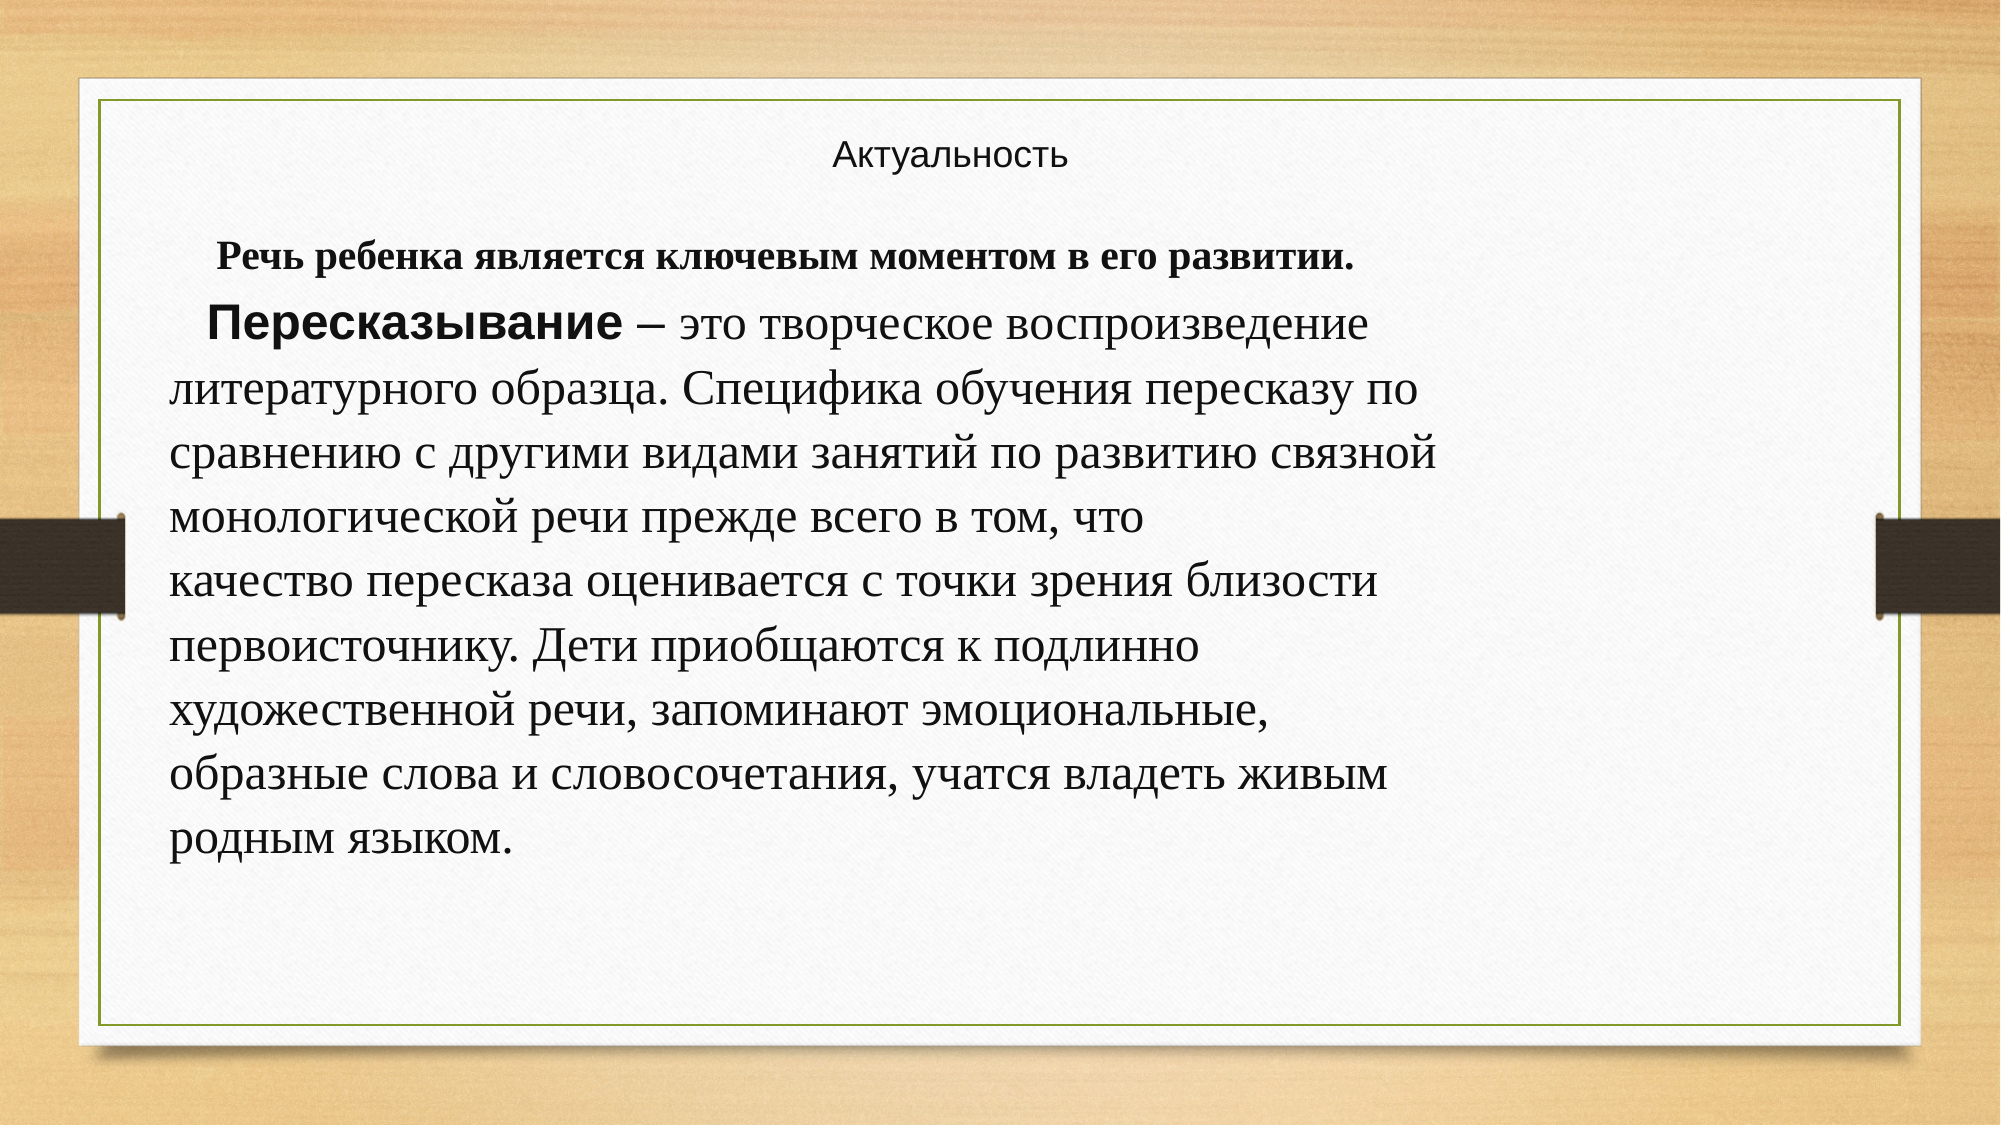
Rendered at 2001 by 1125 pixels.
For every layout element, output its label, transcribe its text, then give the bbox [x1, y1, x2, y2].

text_box Актуальность [817, 122, 1084, 183]
text_box Речь ребенка является ключевым моментом в его развитии. [154, 217, 1530, 286]
text_box Пересказывание – это творческое воспроизведение литературного образца. Специфика обучения пересказу по сравнению с другими видами занятий по развитию связной монологической речи прежде всего в том, что качество пересказа оценивается с точки зрения близости первоисточнику. Дети приобщаются к подлинно художественной речи, запоминают эмоциональные, образные слова и словосочетания, учатся владеть живым родным языком. [154, 278, 1478, 871]
picture [0, 0, 2001, 1125]
